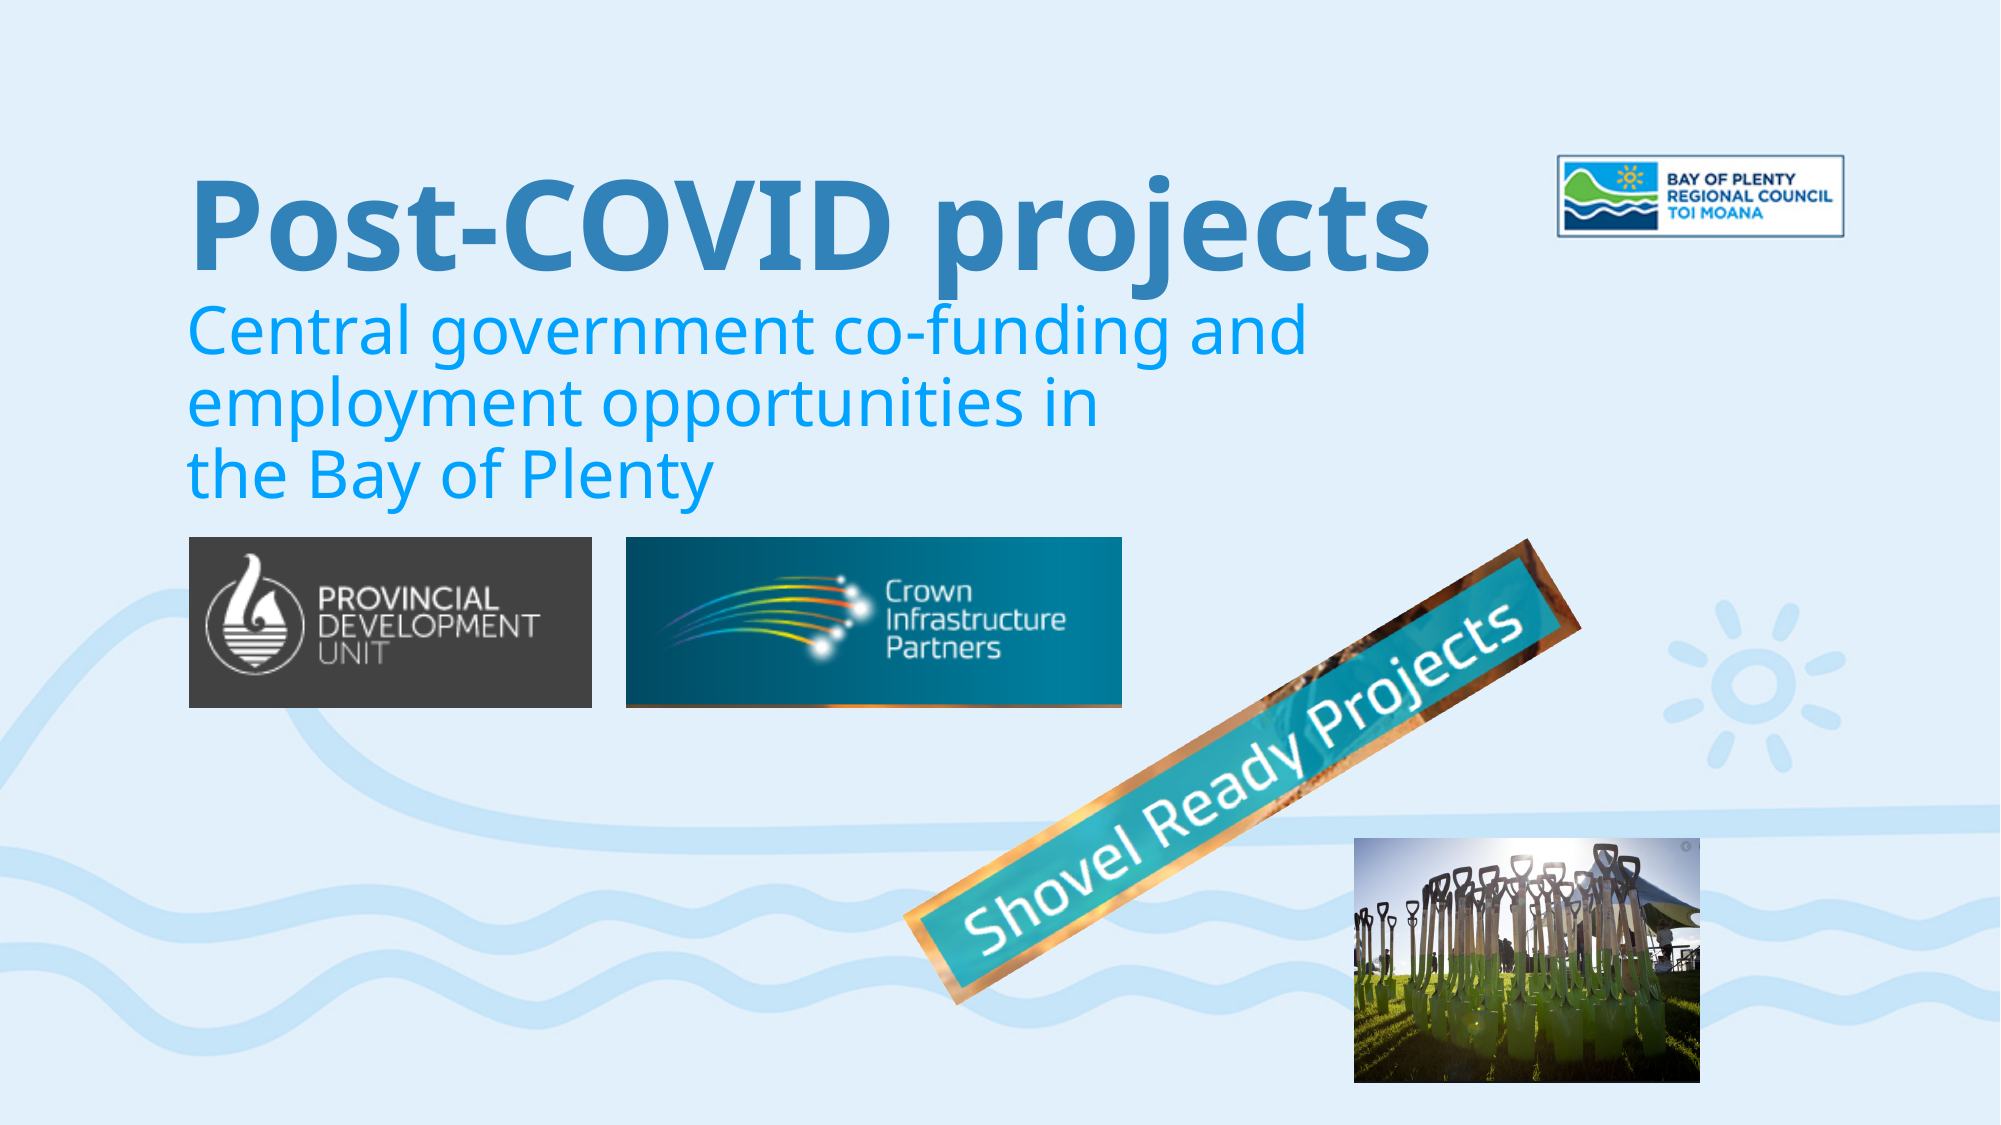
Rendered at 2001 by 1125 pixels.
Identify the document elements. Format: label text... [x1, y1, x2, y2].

title Post-COVID projects Central government co-funding and employment opportunities in the Bay of Plenty [171, 154, 1471, 689]
picture [0, 0, 2001, 1125]
